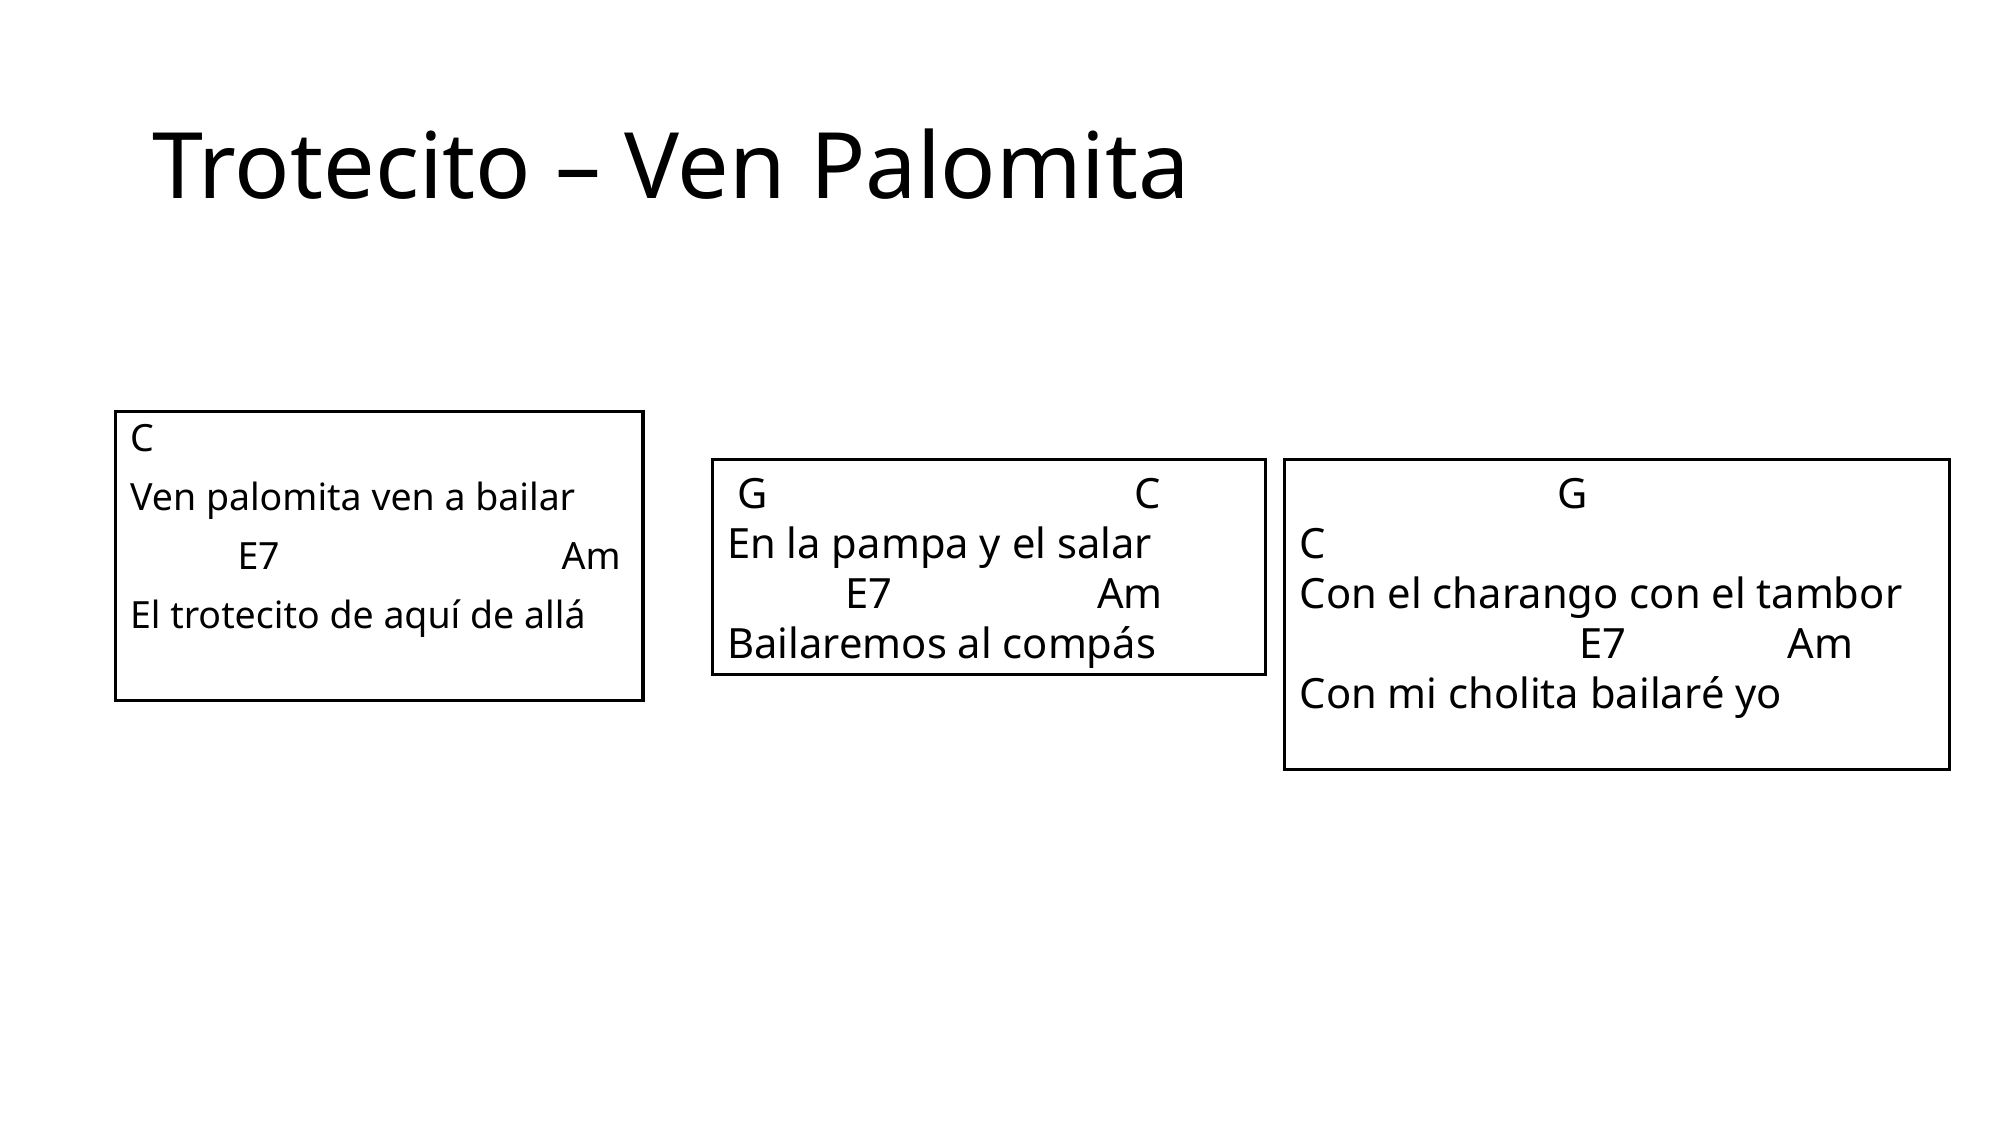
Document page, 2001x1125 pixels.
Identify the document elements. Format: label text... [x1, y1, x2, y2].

text_box G C Con el charango con el tambor E7 Am Con mi cholita bailaré yo [1283, 458, 1951, 771]
title Trotecito – Ven Palomita [137, 59, 1863, 278]
text_box G C En la pampa y el salar E7 Am Bailaremos al compás [711, 458, 1267, 676]
list C Ven palomita ven a bailar E7 Am El trotecito de aquí de allá [114, 410, 645, 702]
